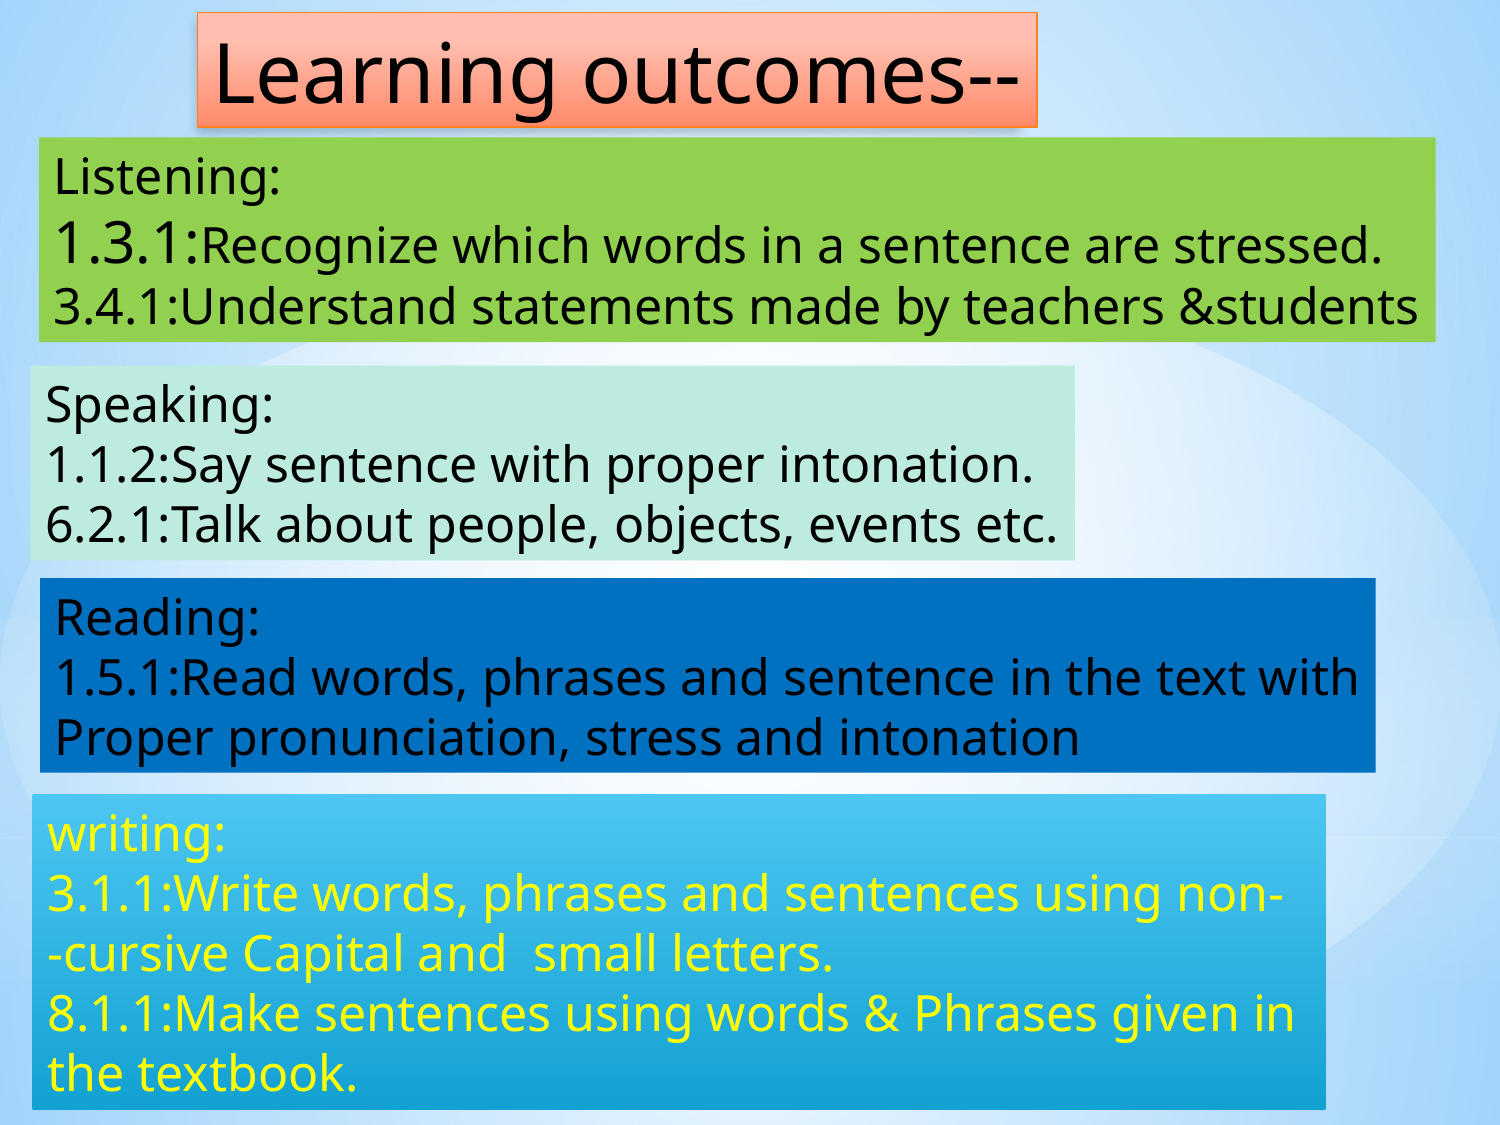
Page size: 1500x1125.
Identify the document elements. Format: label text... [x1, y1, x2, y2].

text_box writing: 3.1.1:Write words, phrases and sentences using non- -cursive Capital and small letters. 8.1.1:Make sentences using words & Phrases given in the textbook. [32, 794, 1326, 1110]
text_box Speaking: 1.1.2:Say sentence with proper intonation. 6.2.1:Talk about people, objects, events etc. [30, 365, 1075, 561]
text_box Learning outcomes-- [197, 12, 1038, 128]
text_box Listening: 1.3.1:Recognize which words in a sentence are stressed. 3.4.1:Understand statements made by teachers &students [39, 137, 1436, 343]
text_box Reading: 1.5.1:Read words, phrases and sentence in the text with Proper pronunciation, stress and intonation [40, 578, 1376, 773]
